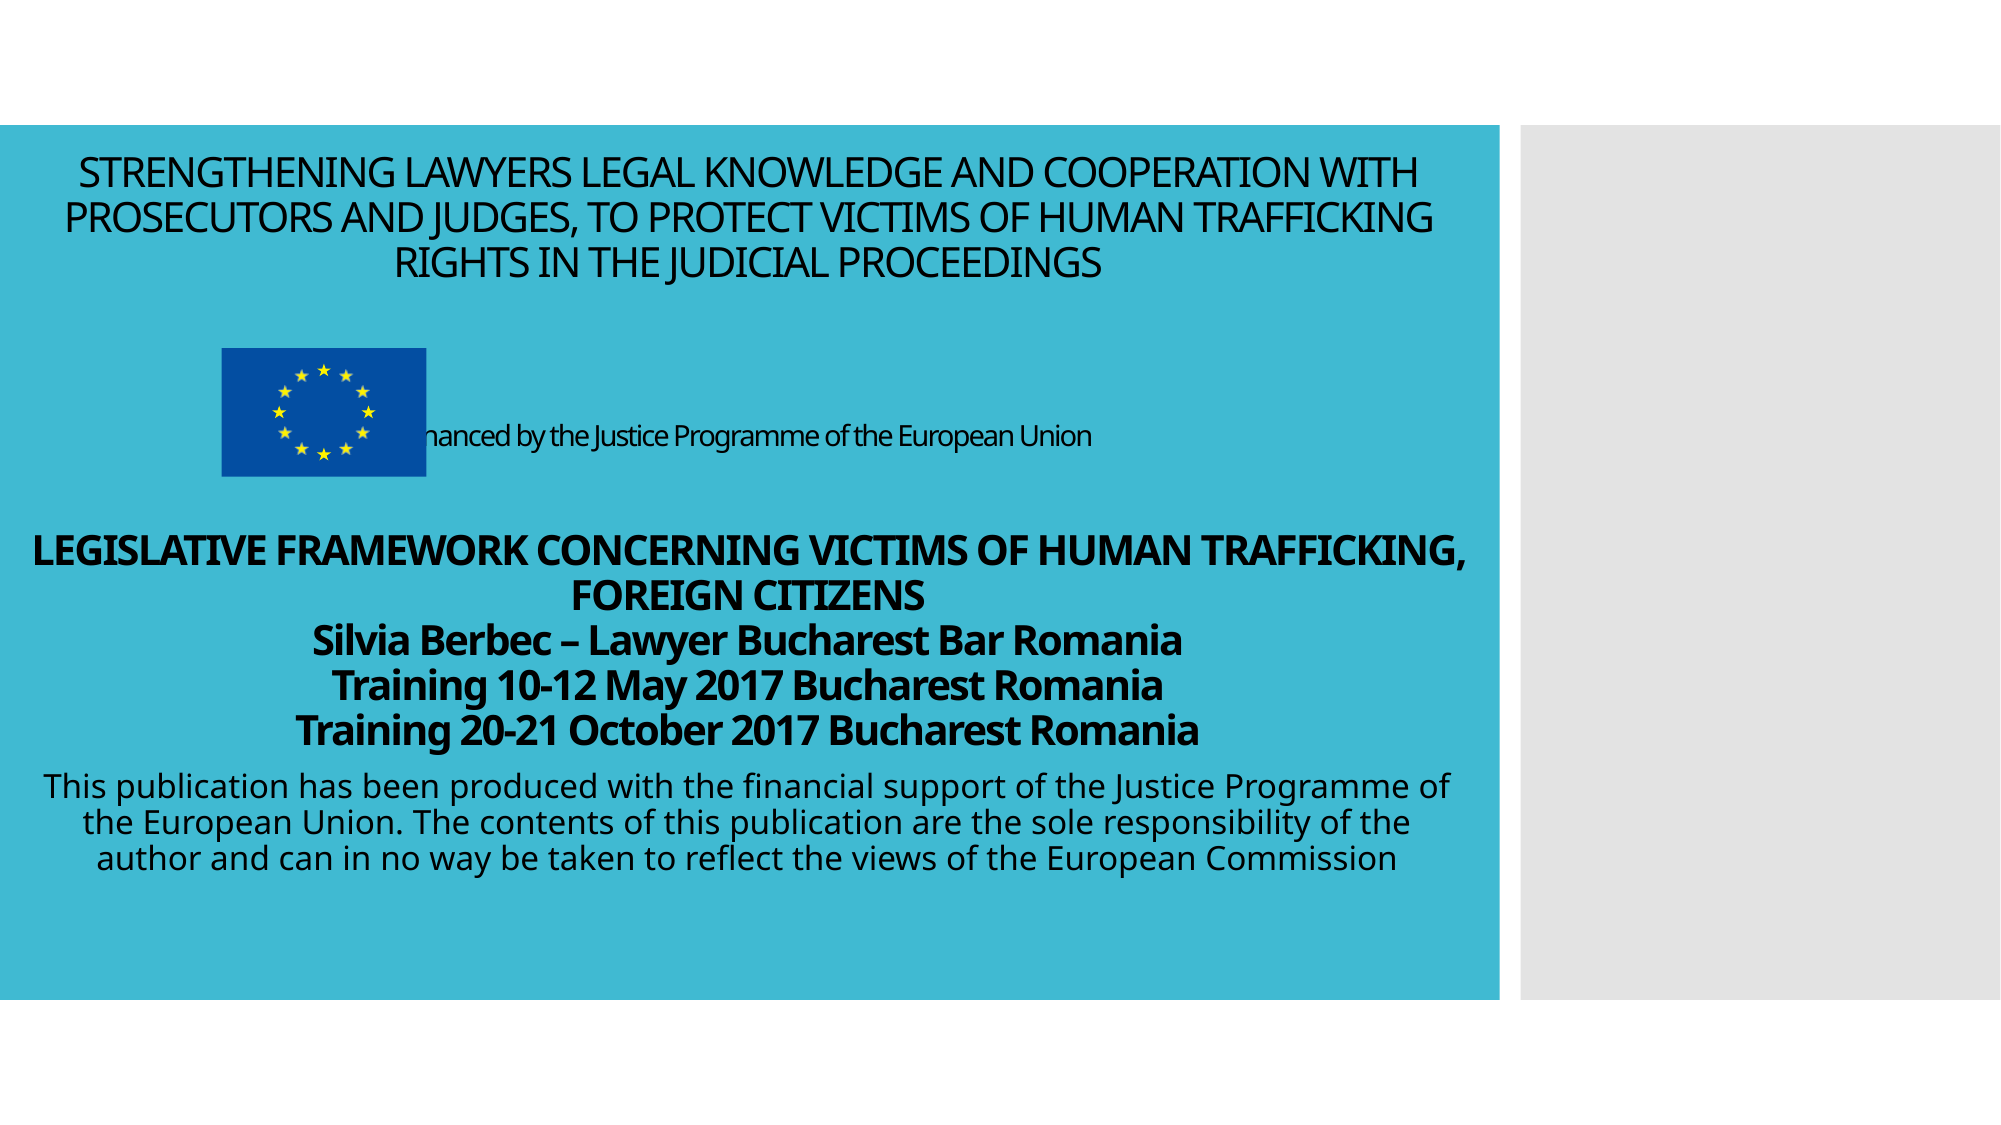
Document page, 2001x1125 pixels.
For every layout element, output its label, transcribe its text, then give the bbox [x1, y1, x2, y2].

subtitle This publication has been produced with the financial support of the Justice Programme of the European Union. The contents of this publication are the sole responsibility of the author and can in no way be taken to reflect the views of the European Commission [14, 762, 1482, 991]
title STRENGTHENING LAWYERS LEGAL KNOWLEDGE AND COOPERATION WITH PROSECUTORS AND JUDGES, TO PROTECT VICTIMS OF HUMAN TRAFFICKING RIGHTS IN THE JUDICIAL PROCEEDINGS Financed by the Justice Programme of the European Union LEGISLATIVE FRAMEWORK CONCERNING VICTIMS OF HUMAN TRAFFICKING, FOREIGN CITIZENS Silvia Berbec – Lawyer Bucharest Bar Romania Training 10-12 May 2017 Bucharest Romania Training 20-21 October 2017 Bucharest Romania [0, 128, 1496, 763]
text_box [221, 347, 427, 477]
